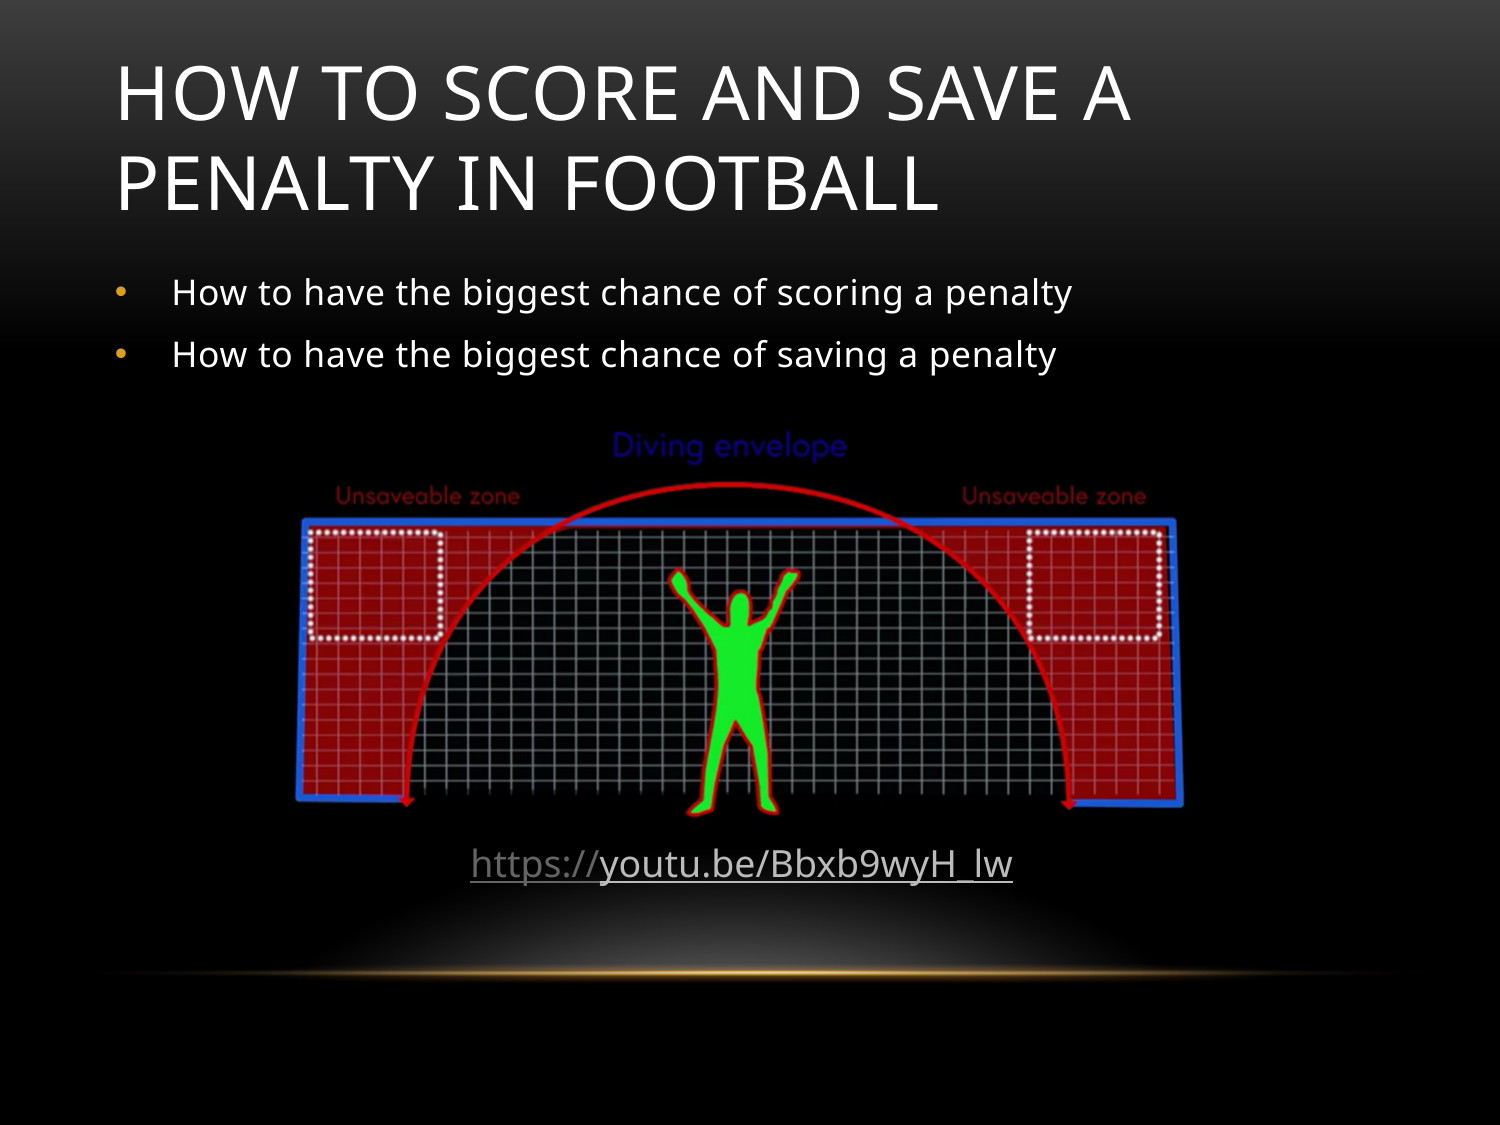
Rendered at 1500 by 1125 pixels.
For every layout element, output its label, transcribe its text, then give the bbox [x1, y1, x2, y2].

picture [0, 0, 1500, 1125]
list How to have the biggest chance of scoring a penalty How to have the biggest chance of saving a penalty [99, 262, 1400, 938]
text_box https://youtu.be/Bbxb9wyH_lw [455, 861, 1038, 899]
title How to score and save a penalty in football [99, 45, 1400, 233]
